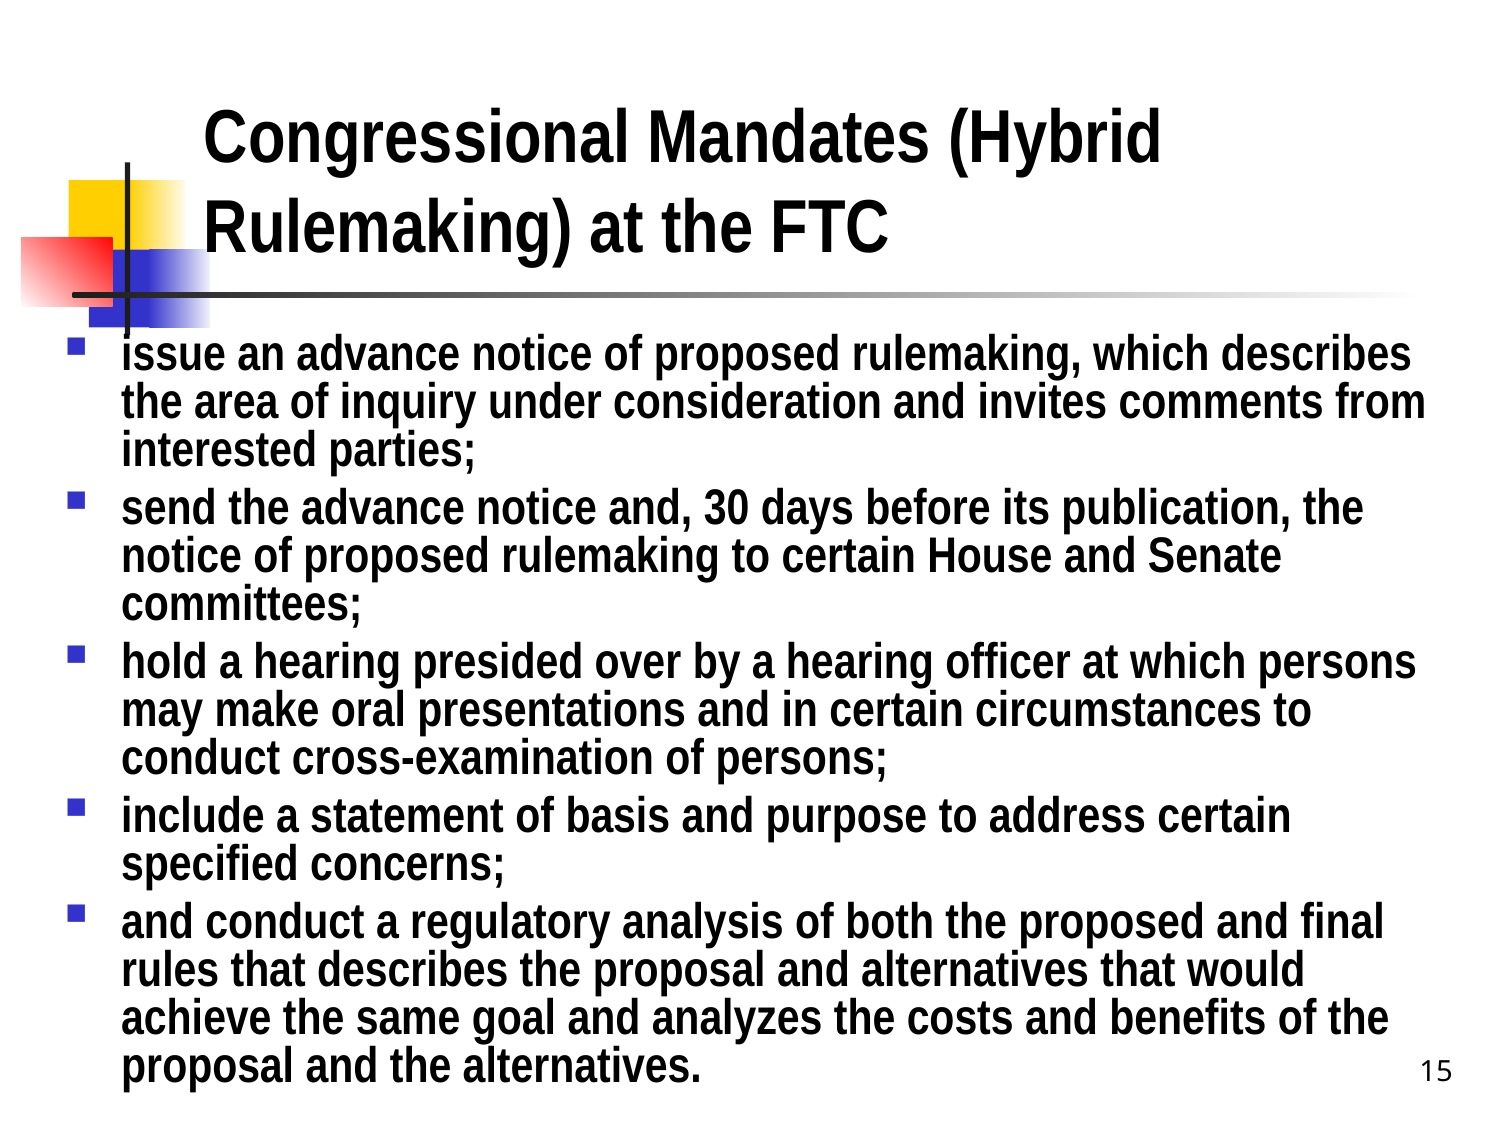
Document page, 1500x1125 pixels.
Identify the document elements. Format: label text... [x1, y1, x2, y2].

list issue an advance notice of proposed rulemaking, which describes the area of inquiry under consideration and invites comments from interested parties; send the advance notice and, 30 days before its publication, the notice of proposed rulemaking to certain House and Senate committees; hold a hearing presided over by a hearing officer at which persons may make oral presentations and in certain circumstances to conduct cross-examination of persons; include a statement of basis and purpose to address certain specified concerns; and conduct a regulatory analysis of both the proposed and final rules that describes the proposal and alternatives that would achieve the same goal and analyzes the costs and benefits of the proposal and the alternatives. [50, 324, 1475, 1100]
title Congressional Mandates (Hybrid Rulemaking) at the FTC [188, 35, 1468, 275]
